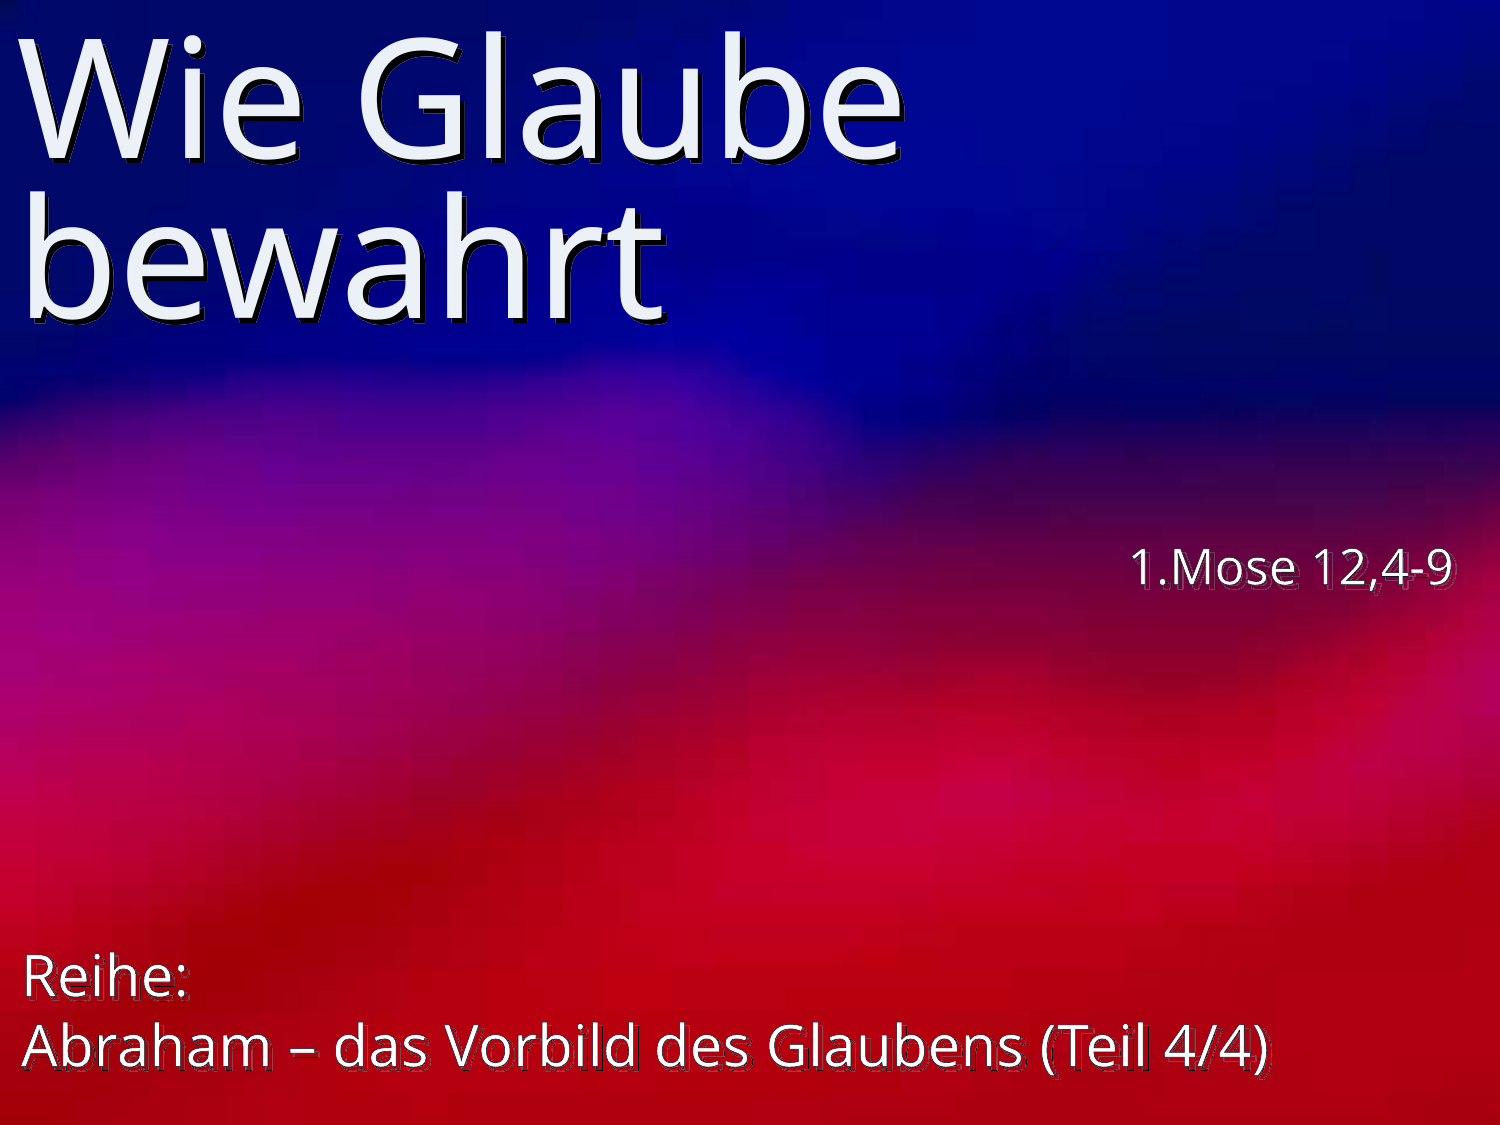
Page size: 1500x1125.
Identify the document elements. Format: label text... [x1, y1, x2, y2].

picture [0, 0, 1500, 1125]
title Wie Glaube bewahrt [0, 23, 1420, 359]
text_box 1.Mose 12,4-9 [3, 527, 1469, 634]
subtitle Reihe: Abraham – das Vorbild des Glaubens (Teil 4/4) [5, 930, 1471, 1107]
